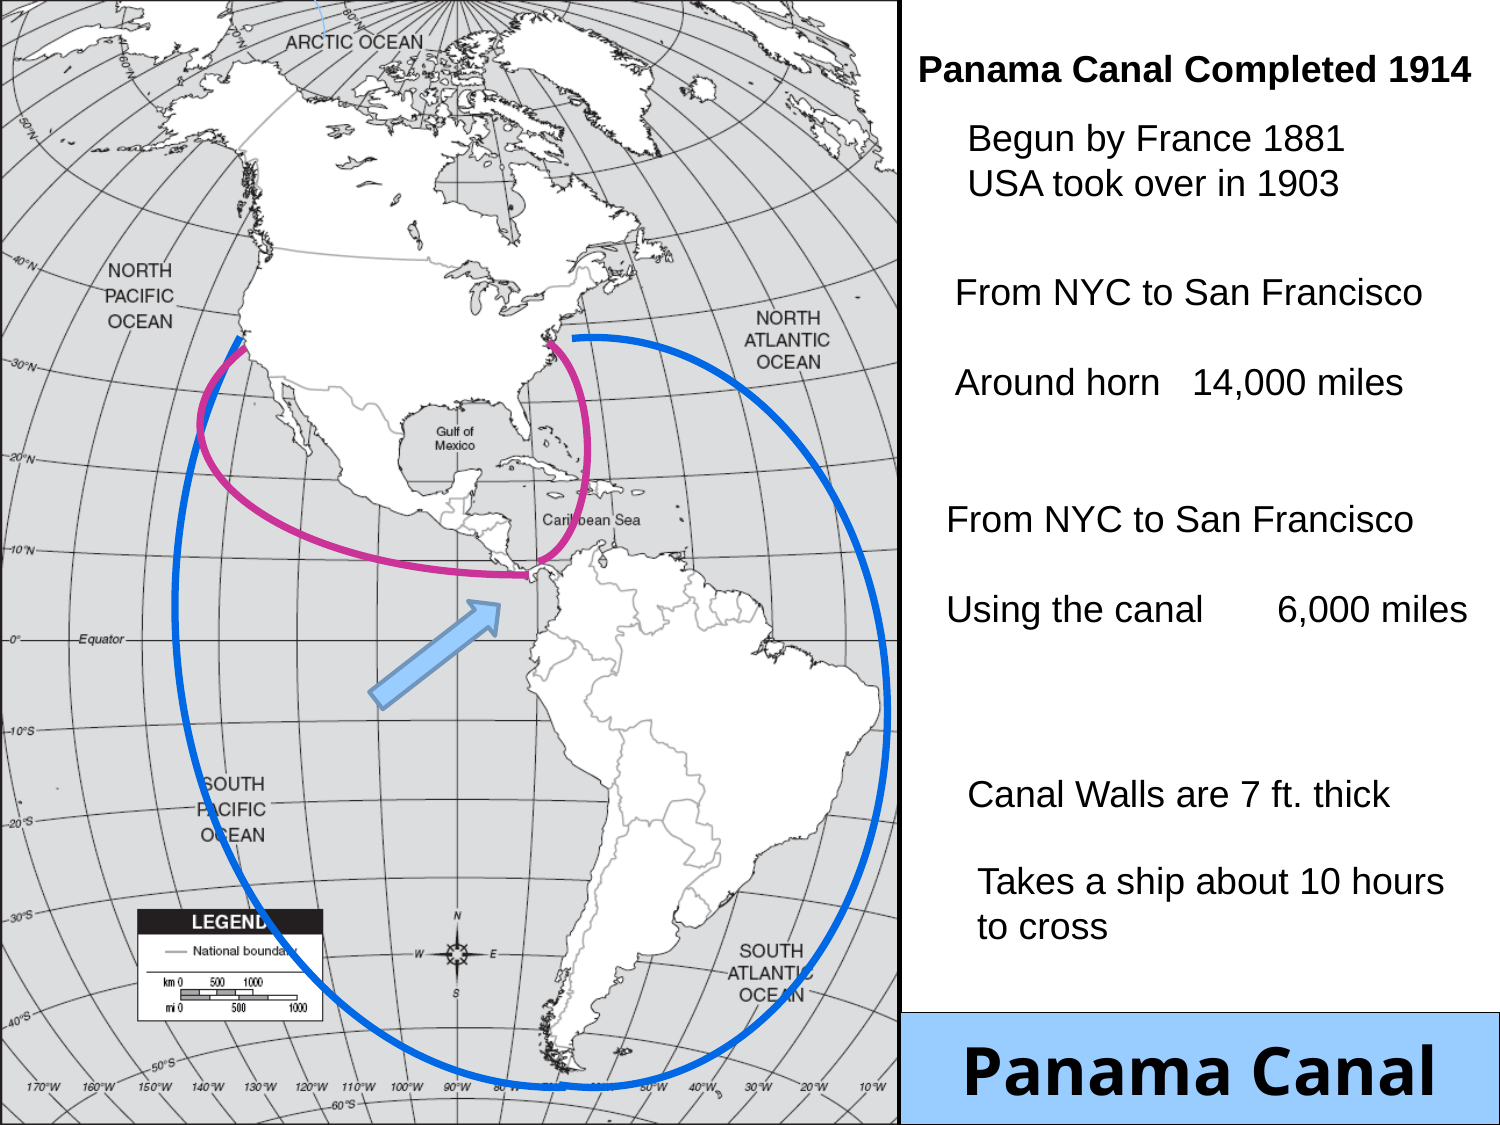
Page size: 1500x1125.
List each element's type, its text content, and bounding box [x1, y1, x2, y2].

picture [0, 0, 898, 1125]
text_box Panama Canal [901, 1012, 1500, 1125]
text_box Begun by France 1881 USA took over in 1903 [952, 106, 1361, 212]
text_box From NYC to San Francisco Around horn 14,000 miles [940, 260, 1439, 411]
text_box From NYC to San Francisco Using the canal 6,000 miles [931, 487, 1500, 638]
text_box Panama Canal Completed 1914 [903, 37, 1487, 98]
text_box Canal Walls are 7 ft. thick [952, 762, 1406, 823]
text_box Takes a ship about 10 hours to cross [962, 849, 1500, 955]
